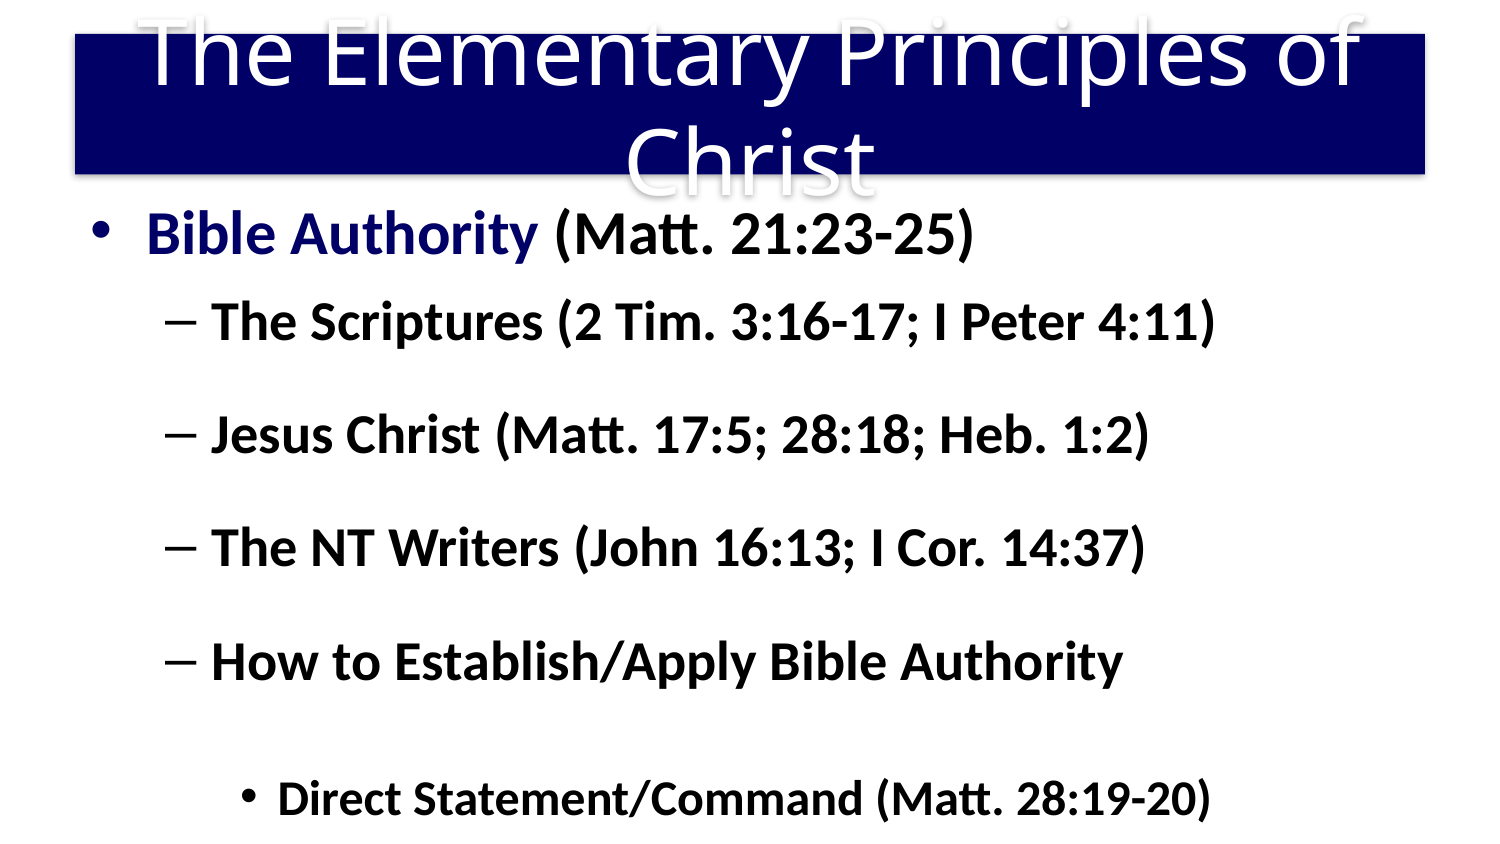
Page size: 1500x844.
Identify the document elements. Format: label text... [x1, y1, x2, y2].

title The Elementary Principles of Christ [75, 33, 1425, 175]
list Bible Authority (Matt. 21:23-25) The Scriptures (2 Tim. 3:16-17; I Peter 4:11) Jesus Christ (Matt. 17:5; 28:18; Heb. 1:2) The NT Writers (John 16:13; I Cor. 14:37) How to Establish/Apply Bible Authority Direct Statement/Command (Matt. 28:19-20) Approved Apostolic Example (Acts 20:7) Necessary Inference (Matt. 3:16; Acts 8:35-36) [75, 184, 1425, 804]
